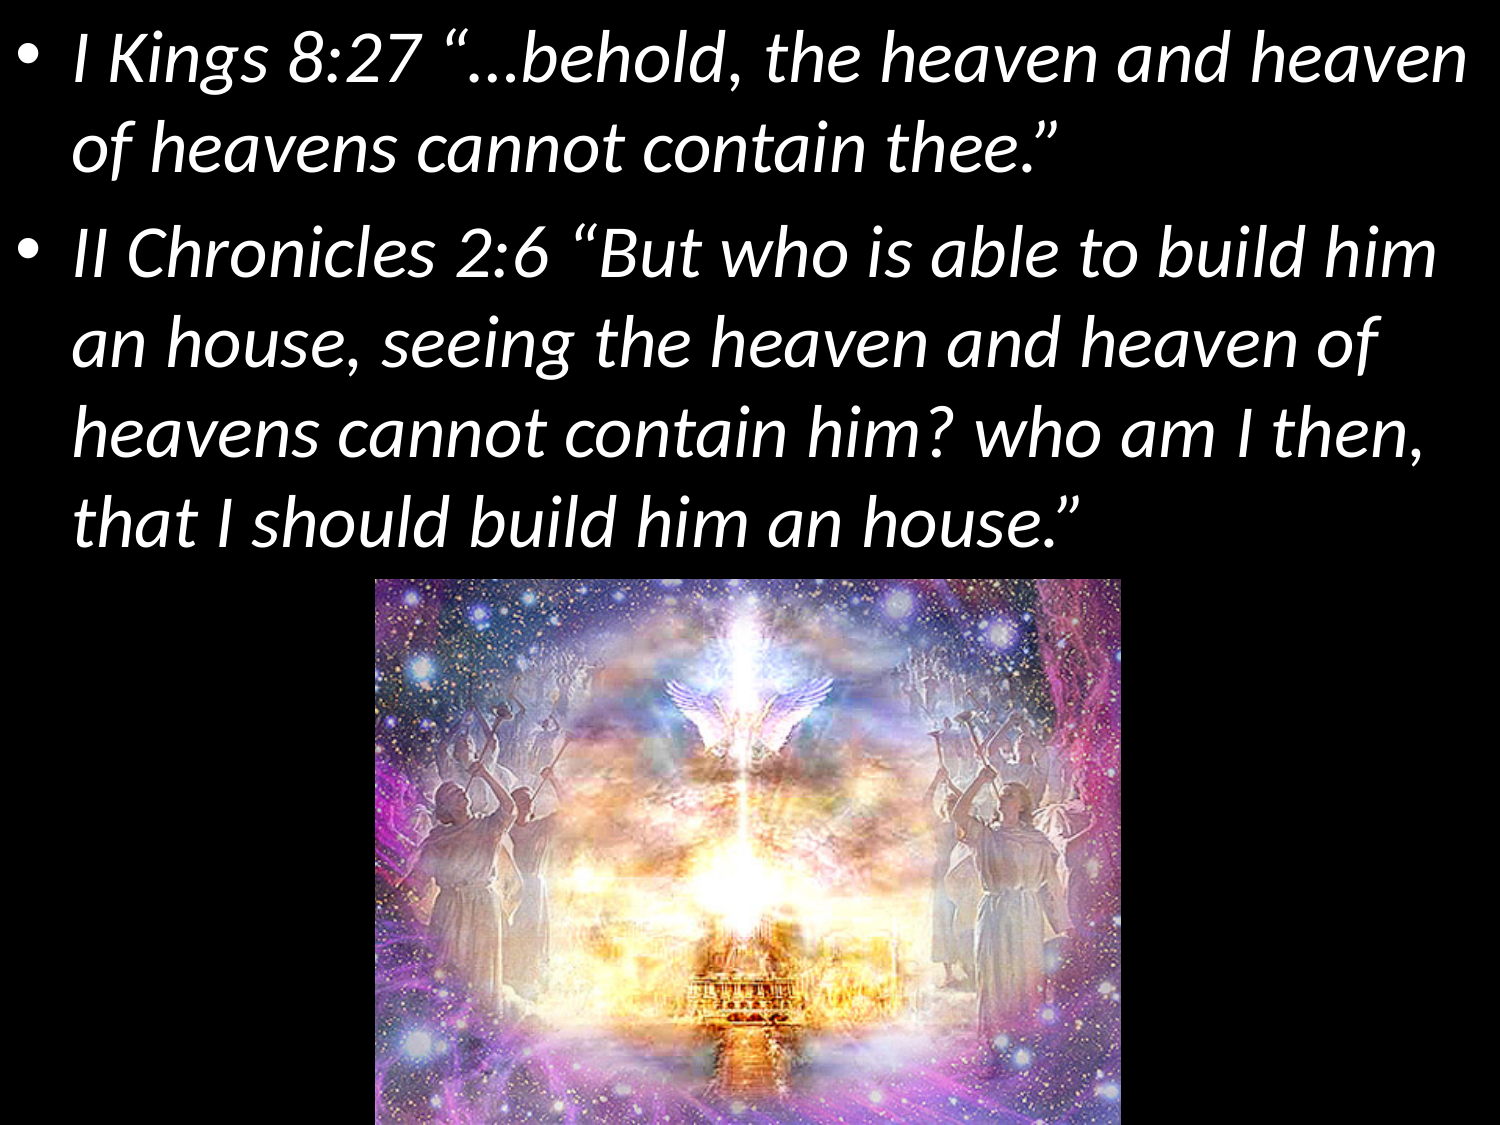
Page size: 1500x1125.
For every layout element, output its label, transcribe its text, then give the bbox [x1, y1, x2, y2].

picture [374, 579, 1121, 1125]
list I Kings 8:27 “…behold, the heaven and heaven of heavens cannot contain thee.” II Chronicles 2:6 “But who is able to build him an house, seeing the heaven and heaven of heavens cannot contain him? who am I then, that I should build him an house.” [0, 0, 1500, 650]
